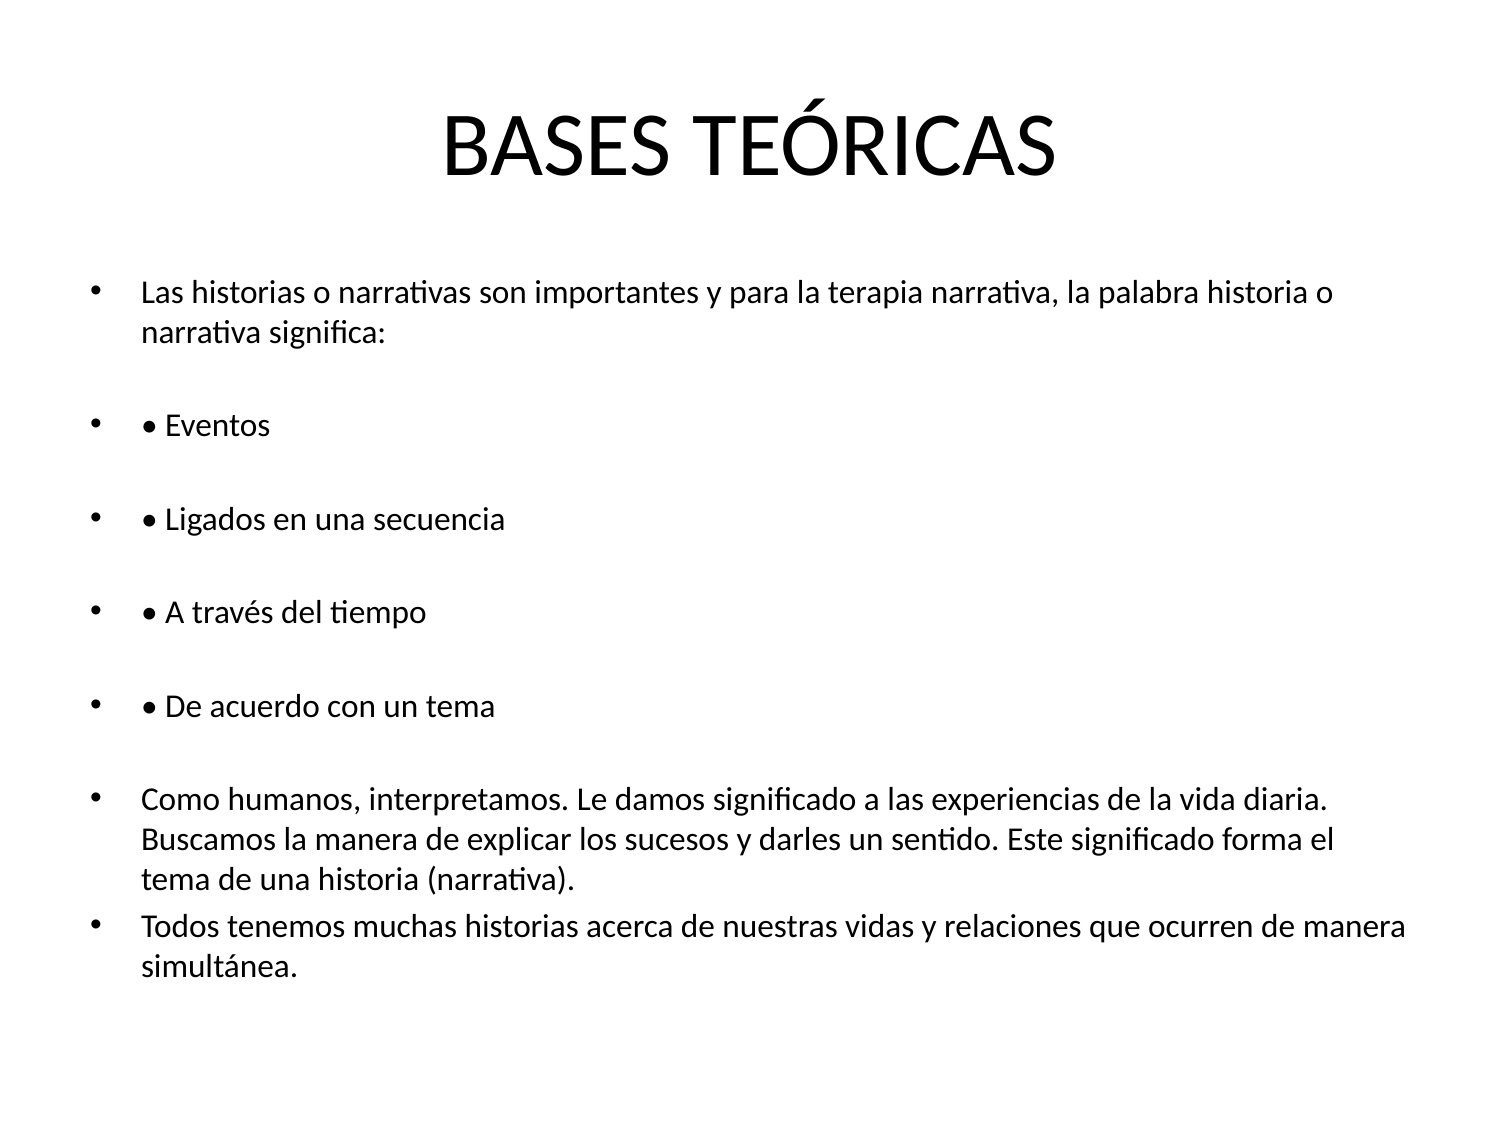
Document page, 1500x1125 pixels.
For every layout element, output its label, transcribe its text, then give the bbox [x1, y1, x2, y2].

list Las historias o narrativas son importantes y para la terapia narrativa, la palabra historia o narrativa significa: • Eventos • Ligados en una secuencia • A través del tiempo • De acuerdo con un tema Como humanos, interpretamos. Le damos significado a las experiencias de la vida diaria. Buscamos la manera de explicar los sucesos y darles un sentido. Este significado forma el tema de una historia (narrativa). Todos tenemos muchas historias acerca de nuestras vidas y relaciones que ocurren de manera simultánea. [75, 262, 1425, 1005]
title BASES TEÓRICAS [75, 45, 1425, 233]
